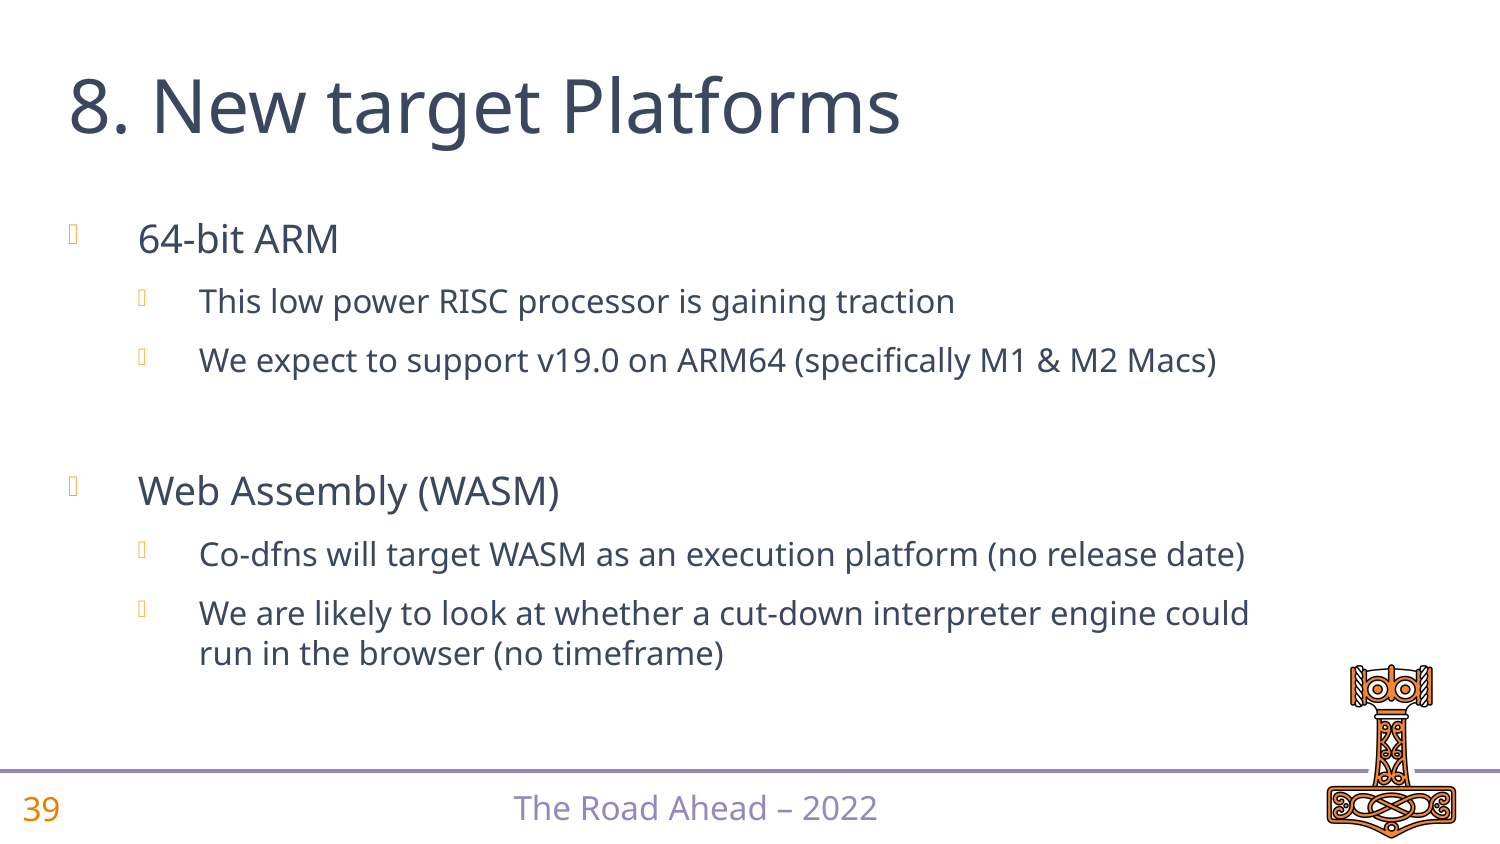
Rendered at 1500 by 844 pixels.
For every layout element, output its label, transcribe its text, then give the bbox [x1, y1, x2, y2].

list 64-bit ARM This low power RISC processor is gaining traction We expect to support v19.0 on ARM64 (specifically M1 & M2 Macs) Web Assembly (WASM) Co-dfns will target WASM as an execution platform (no release date) We are likely to look at whether a cut-down interpreter engine could run in the browser (no timeframe) [53, 206, 1287, 738]
picture [1320, 655, 1461, 844]
title 8. New target Platforms [53, 43, 1203, 157]
